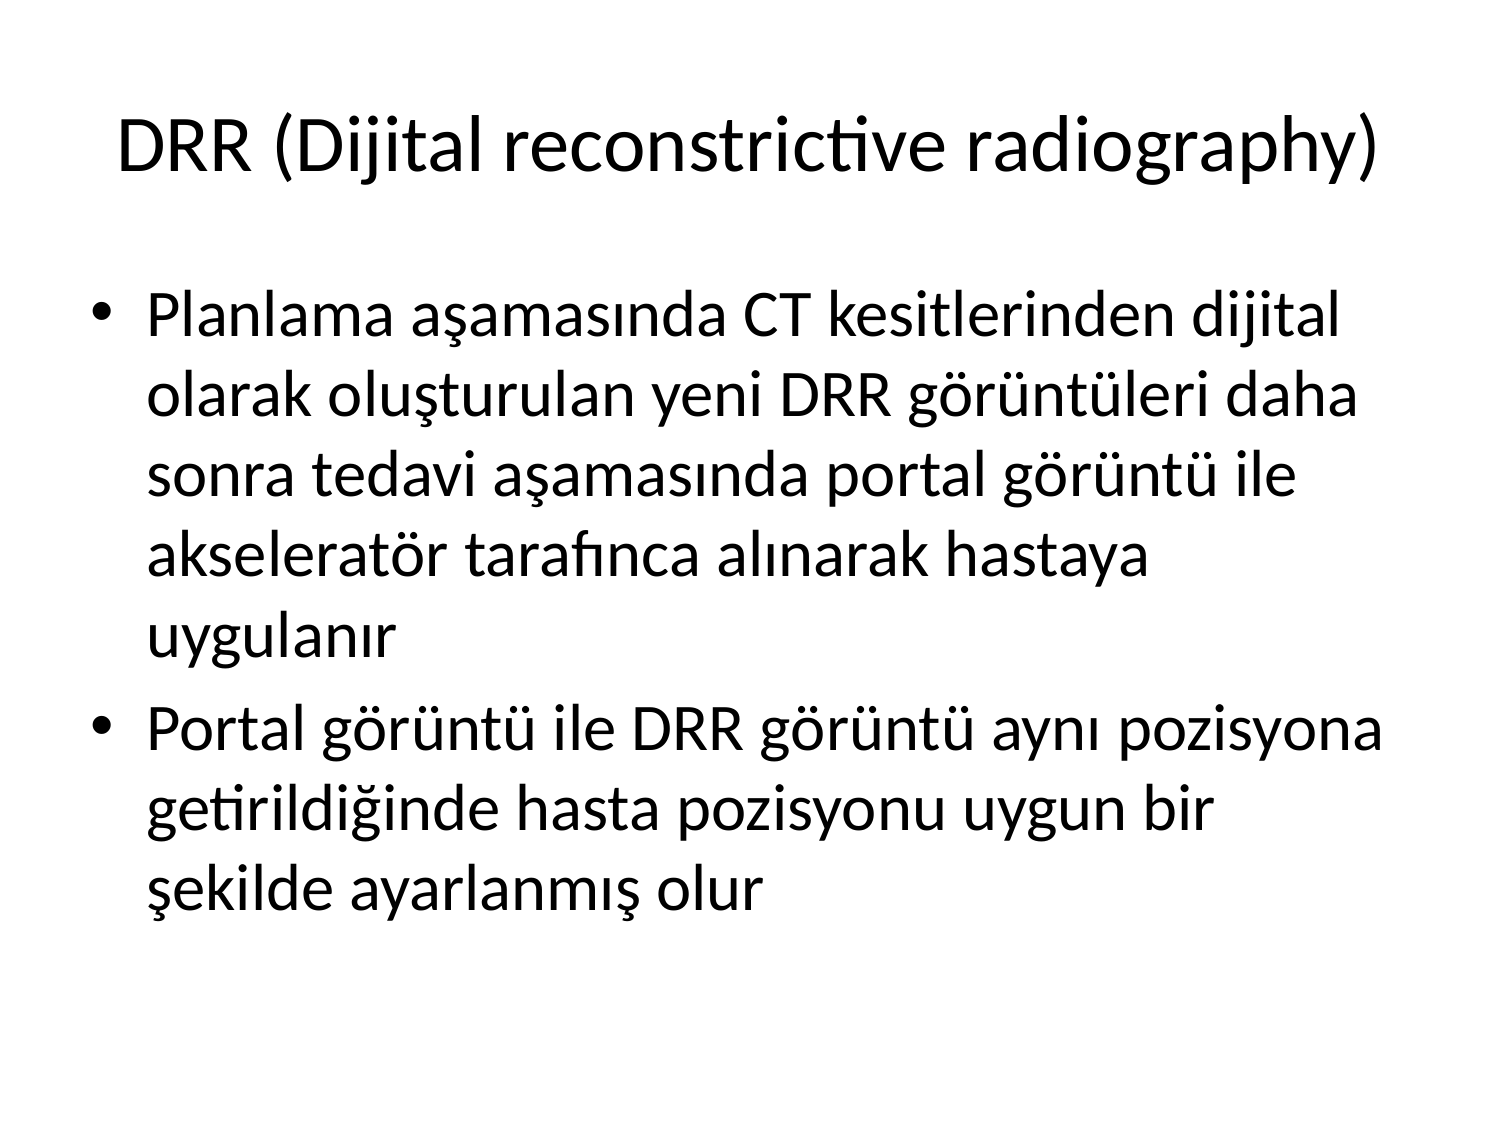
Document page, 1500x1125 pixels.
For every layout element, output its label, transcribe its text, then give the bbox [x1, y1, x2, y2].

title DRR (Dijital reconstrictive radiography) [75, 45, 1425, 233]
list Planlama aşamasında CT kesitlerinden dijital olarak oluşturulan yeni DRR görüntüleri daha sonra tedavi aşamasında portal görüntü ile akseleratör tarafınca alınarak hastaya uygulanır Portal görüntü ile DRR görüntü aynı pozisyona getirildiğinde hasta pozisyonu uygun bir şekilde ayarlanmış olur [75, 262, 1425, 1005]
